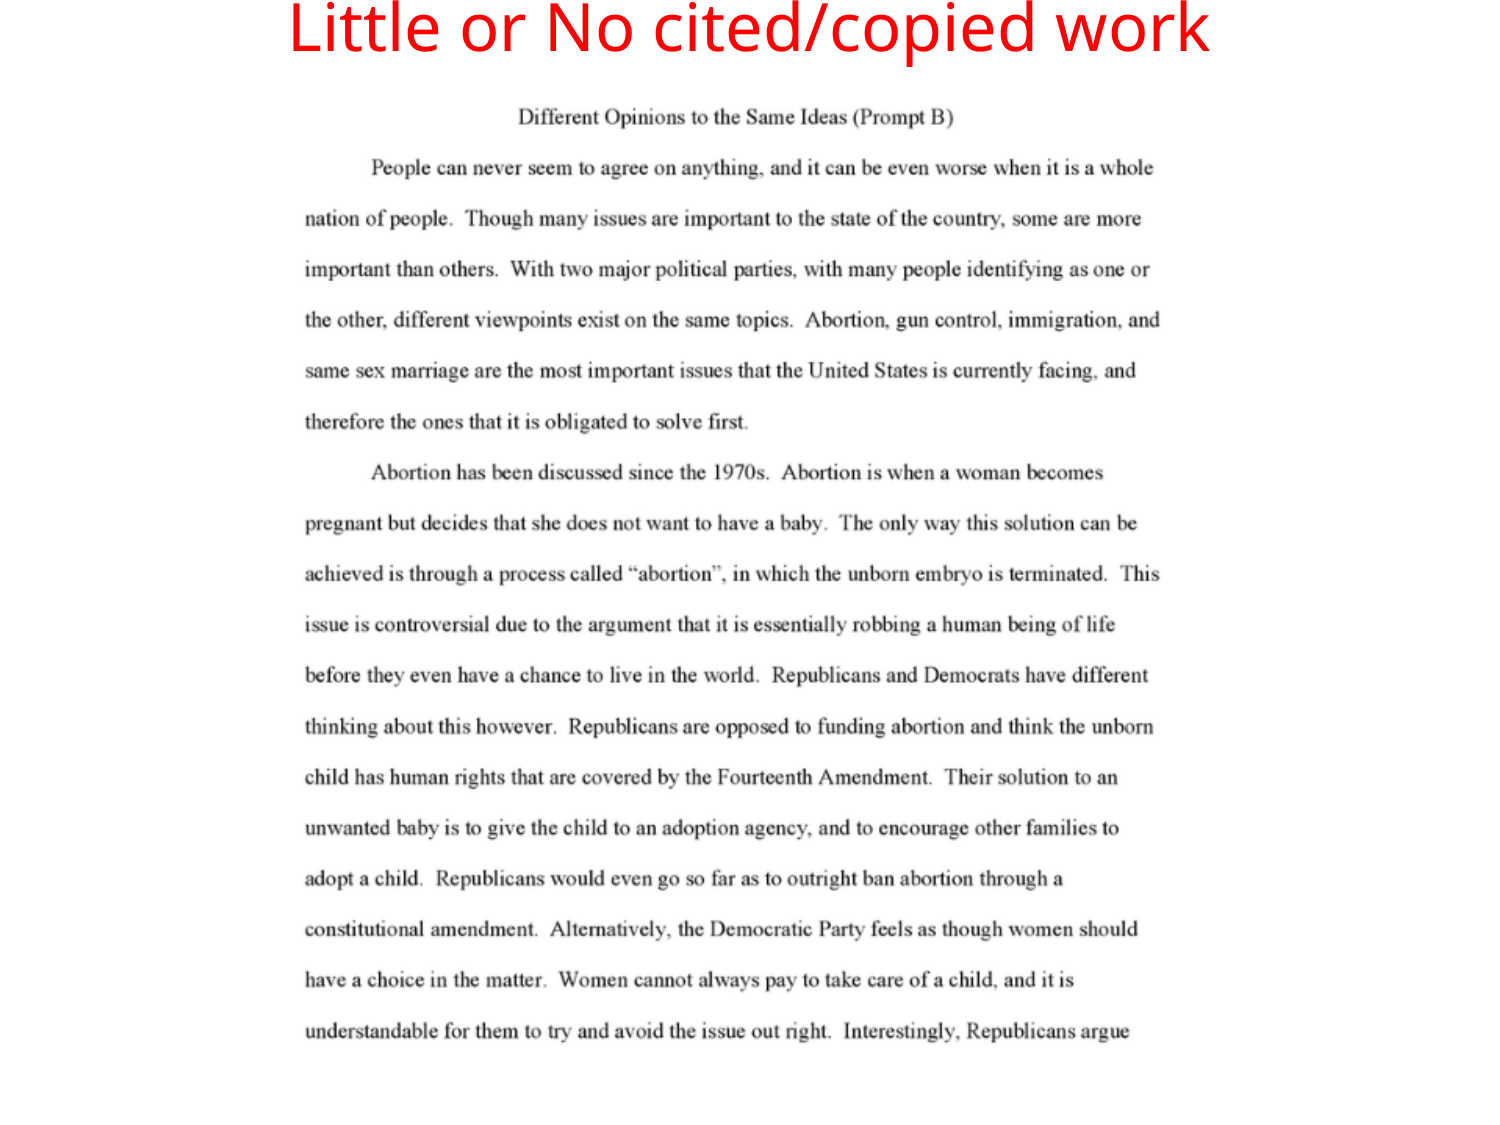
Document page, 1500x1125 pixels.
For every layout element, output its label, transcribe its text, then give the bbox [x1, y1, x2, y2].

picture [243, 81, 1194, 1080]
title Little or No cited/copied work [0, 0, 1500, 61]
